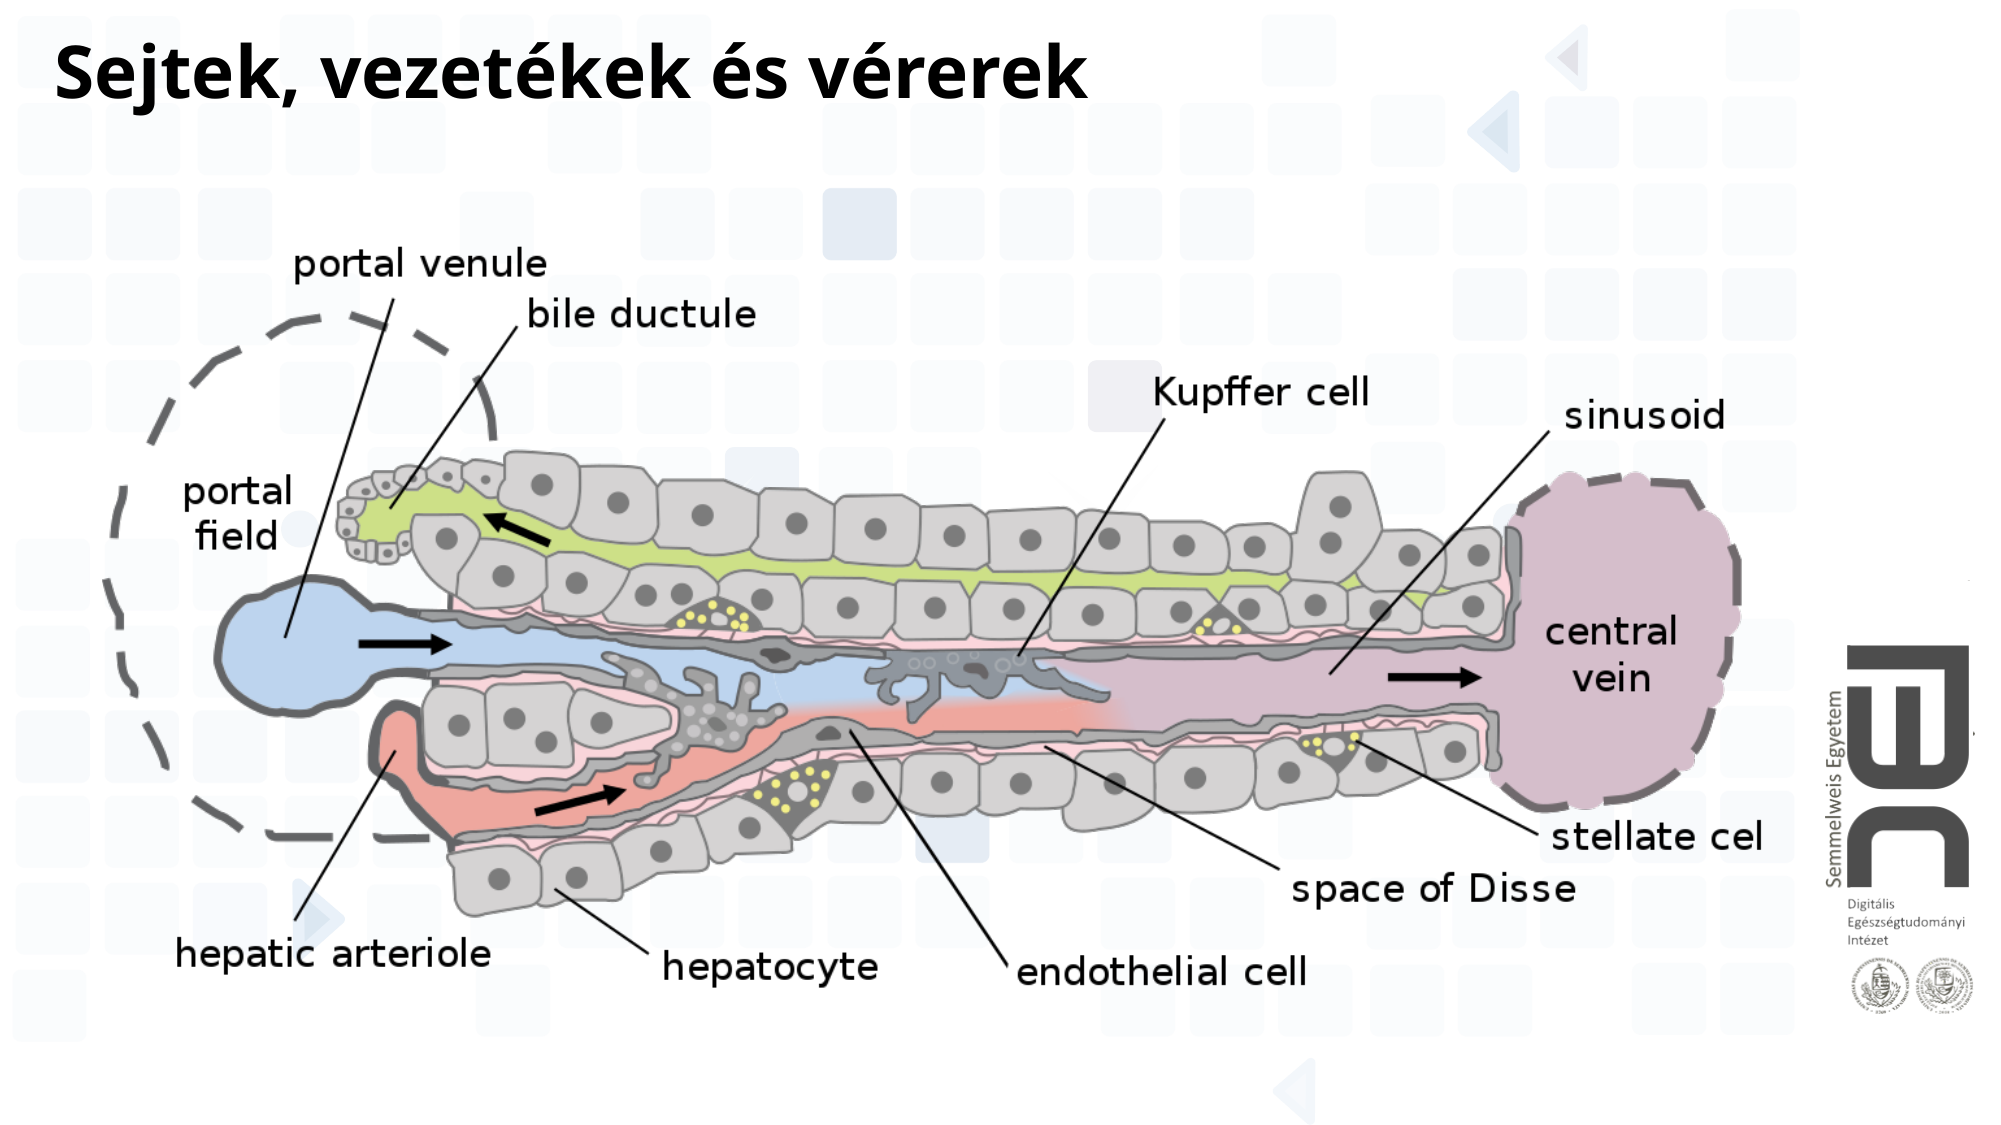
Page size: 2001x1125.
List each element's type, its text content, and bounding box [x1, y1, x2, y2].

text_box Sejtek, vezetékek és vérerek [39, 17, 1218, 121]
picture [1825, 580, 1975, 1014]
picture [102, 243, 1765, 993]
